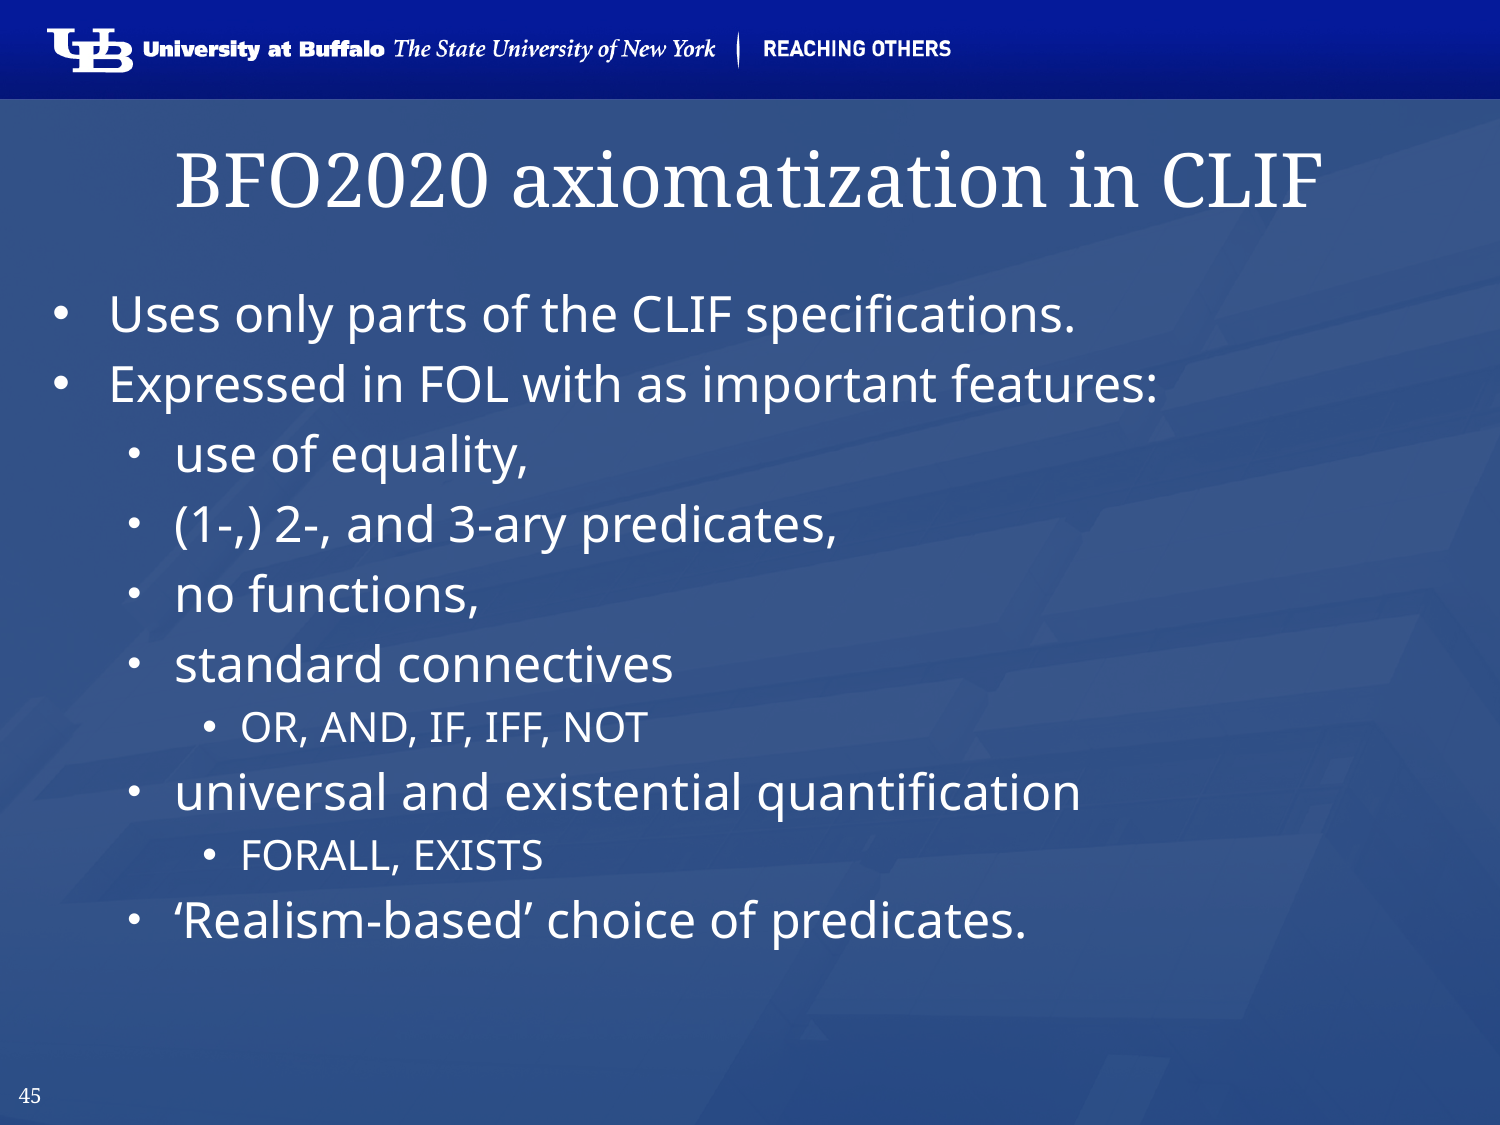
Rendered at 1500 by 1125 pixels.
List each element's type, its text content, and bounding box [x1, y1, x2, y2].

picture [0, 0, 1500, 99]
list Uses only parts of the CLIF specifications. Expressed in FOL with as important features: use of equality, (1-,) 2-, and 3-ary predicates, no functions, standard connectives OR, AND, IF, IFF, NOT universal and existential quantification FORALL, EXISTS ‘Realism-based’ choice of predicates. [37, 275, 1463, 1088]
title BFO2020 axiomatization in CLIF [37, 125, 1463, 250]
